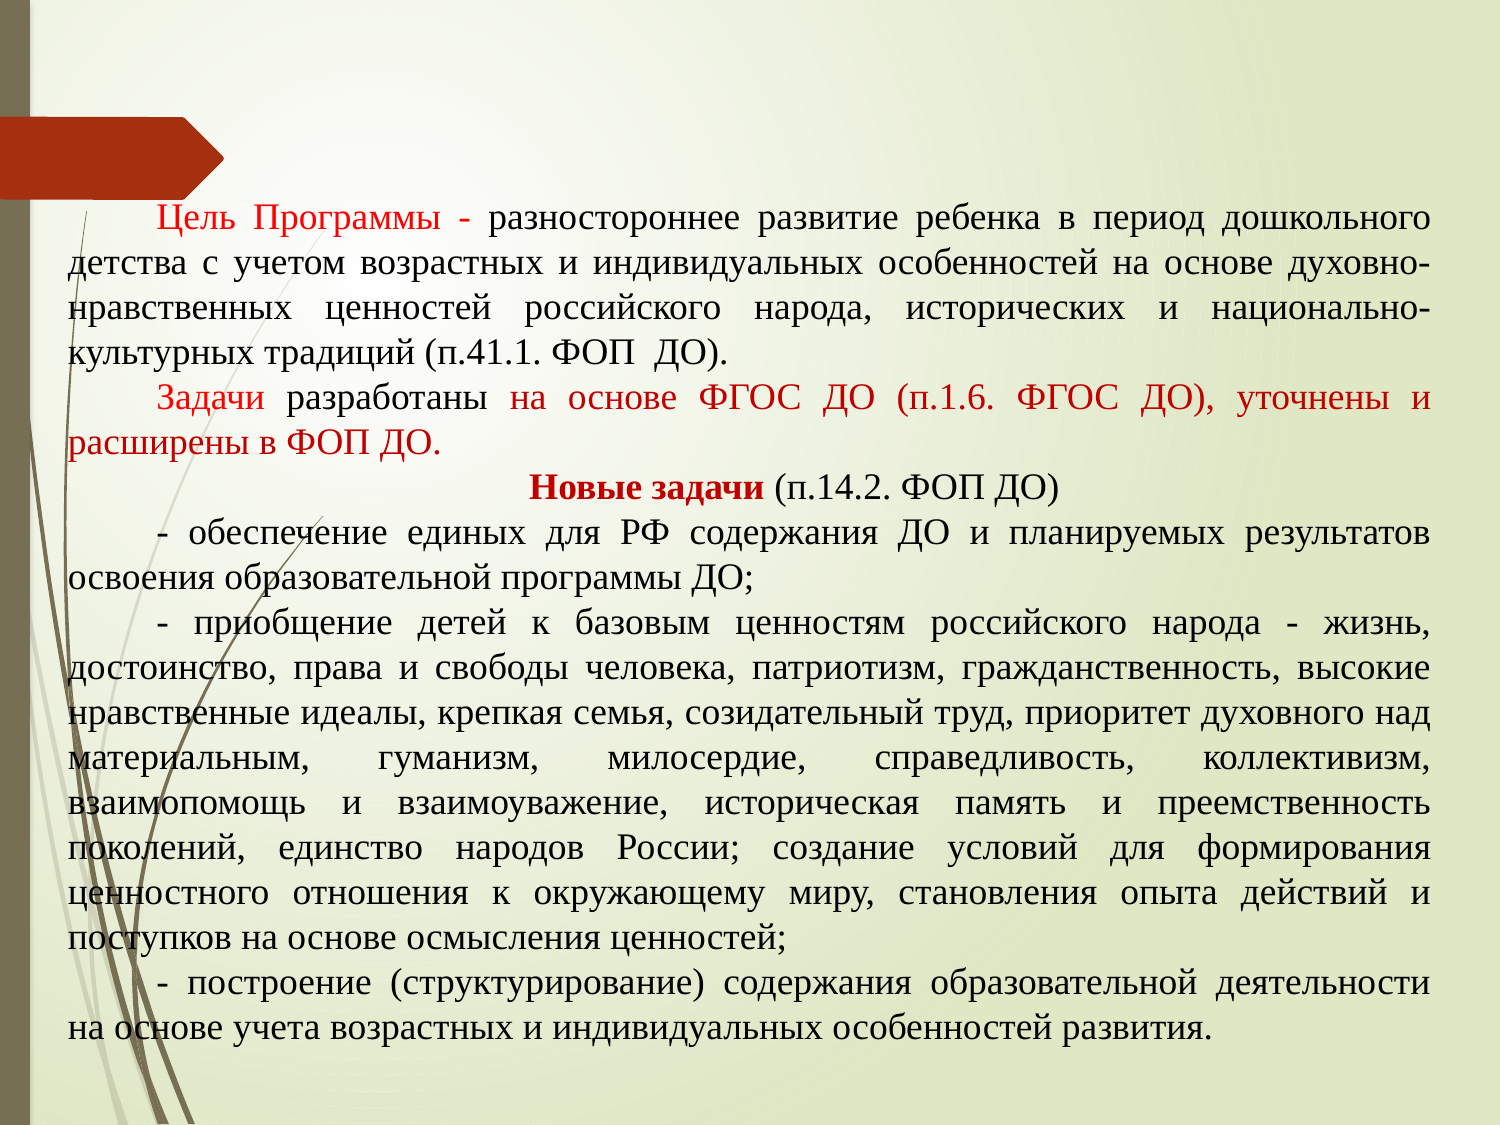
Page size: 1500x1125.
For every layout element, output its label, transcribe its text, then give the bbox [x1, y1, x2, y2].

text_box Цель Программы - разностороннее развитие ребенка в период дошкольного детства с учетом возрастных и индивидуальных особенностей на основе духовно-нравственных ценностей российского народа, исторических и национально-культурных традиций (п.41.1. ФОП ДО). Задачи разработаны на основе ФГОС ДО (п.1.6. ФГОС ДО), уточнены и расширены в ФОП ДО. Новые задачи (п.14.2. ФОП ДО) - обеспечение единых для РФ содержания ДО и планируемых результатов освоения образовательной программы ДО; - приобщение детей к базовым ценностям российского народа - жизнь, достоинство, права и свободы человека, патриотизм, гражданственность, высокие нравственные идеалы, крепкая семья, созидательный труд, приоритет духовного над материальным, гуманизм, милосердие, справедливость, коллективизм, взаимопомощь и взаимоуважение, историческая память и преемственность поколений, единство народов России; создание условий для формирования ценностного отношения к окружающему миру, становления опыта действий и поступков на основе осмысления ценностей; - построение (структурирование) содержания образовательной деятельности на основе учета возрастных и индивидуальных особенностей развития. [53, 184, 1447, 1055]
